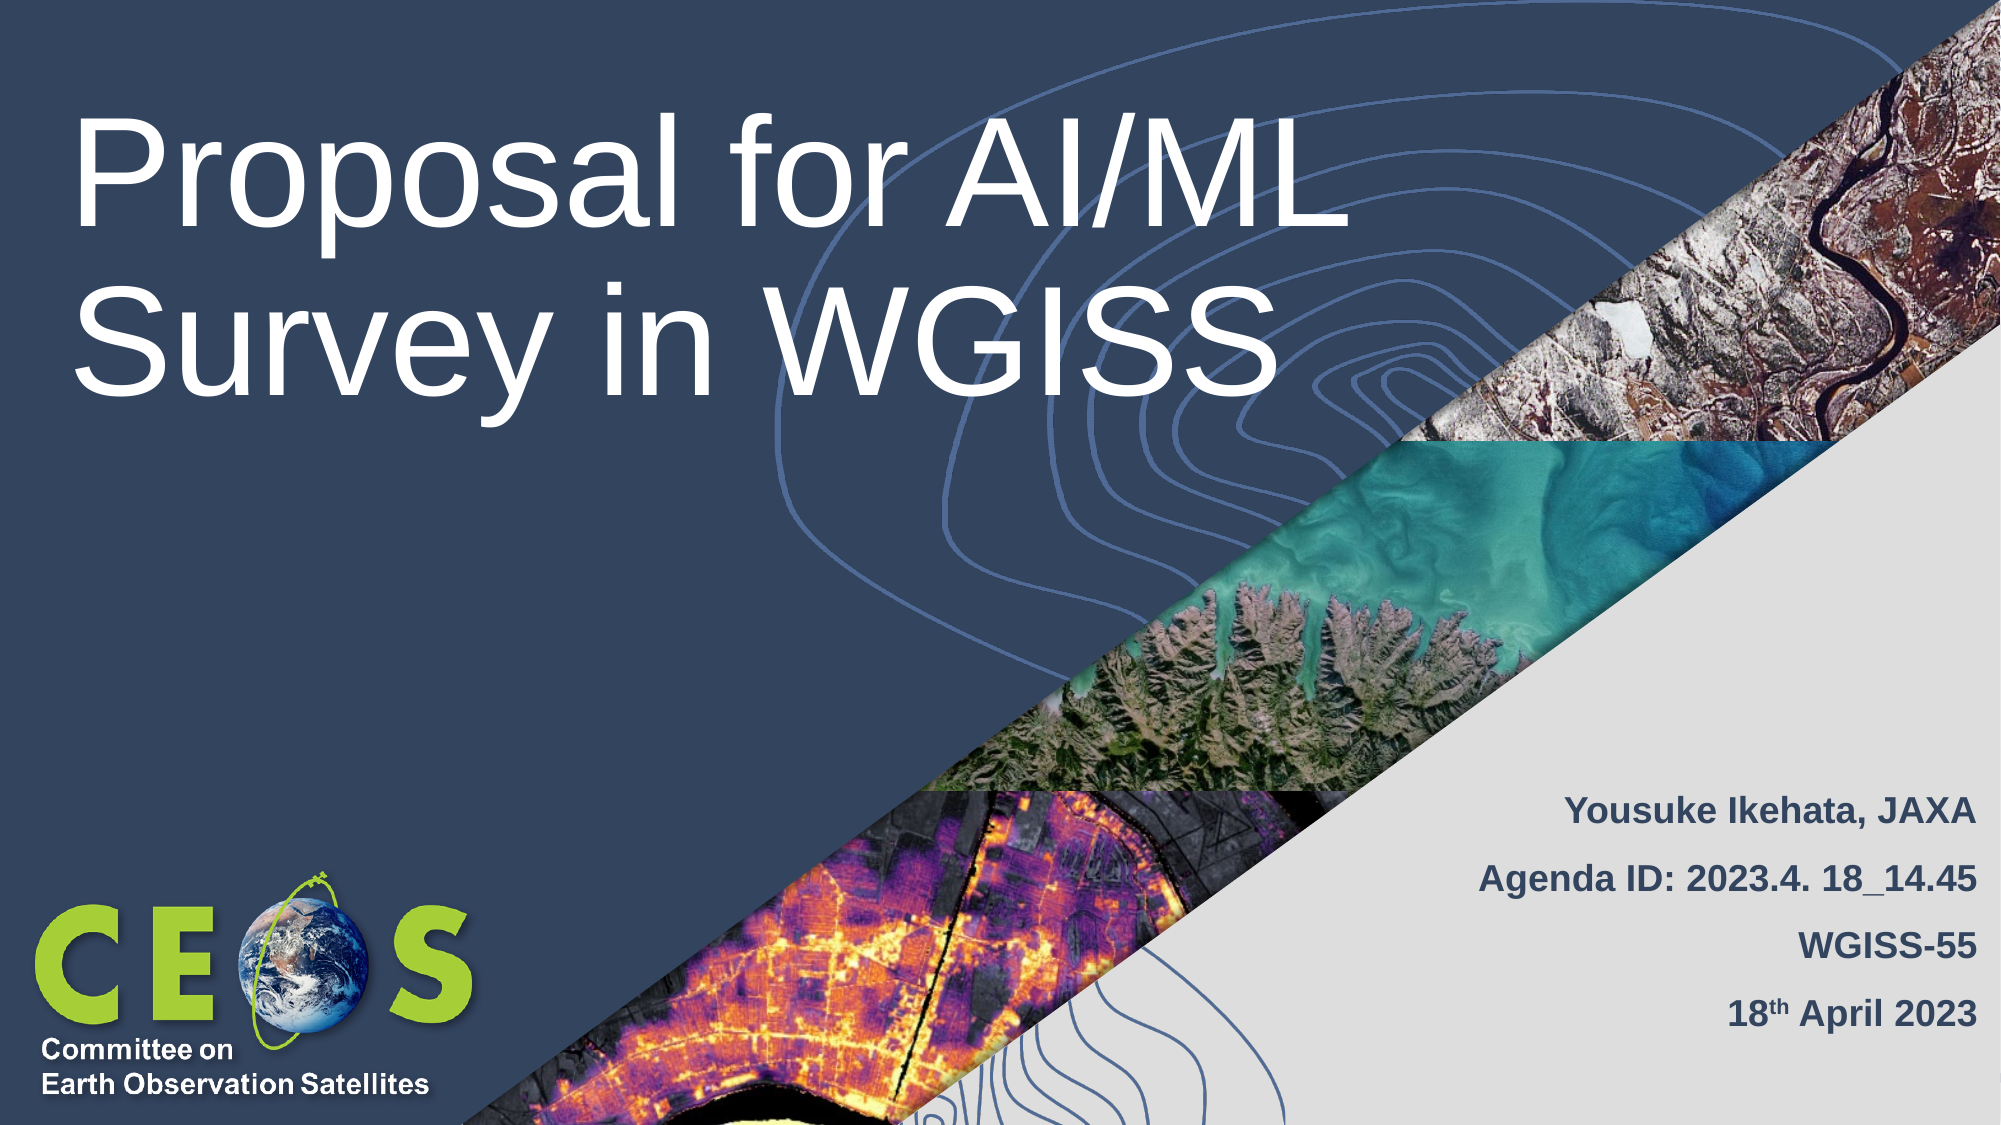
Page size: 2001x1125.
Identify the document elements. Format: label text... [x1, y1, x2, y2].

text_box Yousuke Ikehata, JAXA Agenda ID: 2023.4. 18_14.45 WGISS-55 18th April 2023 [1184, 763, 1978, 1125]
picture [774, 0, 2001, 428]
picture [22, 736, 1431, 1125]
title Proposal for AI/ML Survey in WGISS [53, 84, 1855, 736]
